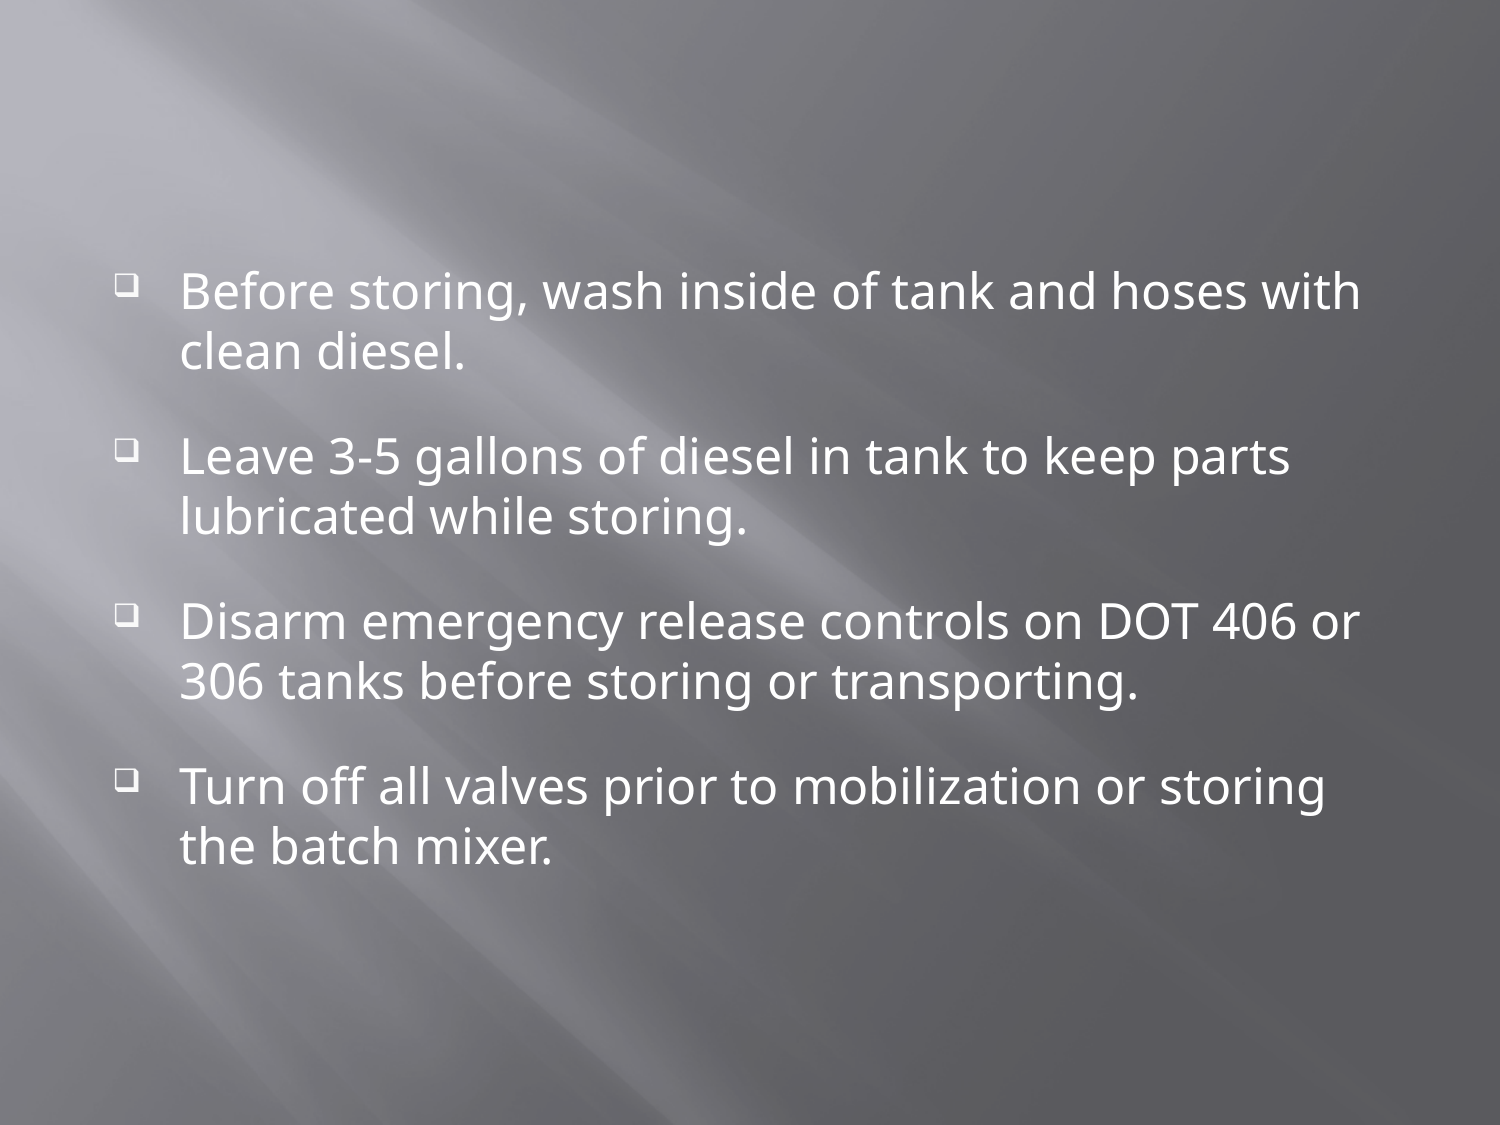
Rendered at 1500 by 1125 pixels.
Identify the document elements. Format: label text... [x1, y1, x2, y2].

list Before storing, wash inside of tank and hoses with clean diesel. Leave 3-5 gallons of diesel in tank to keep parts lubricated while storing. Disarm emergency release controls on DOT 406 or 306 tanks before storing or transporting. Turn off all valves prior to mobilization or storing the batch mixer. [75, 212, 1425, 1035]
